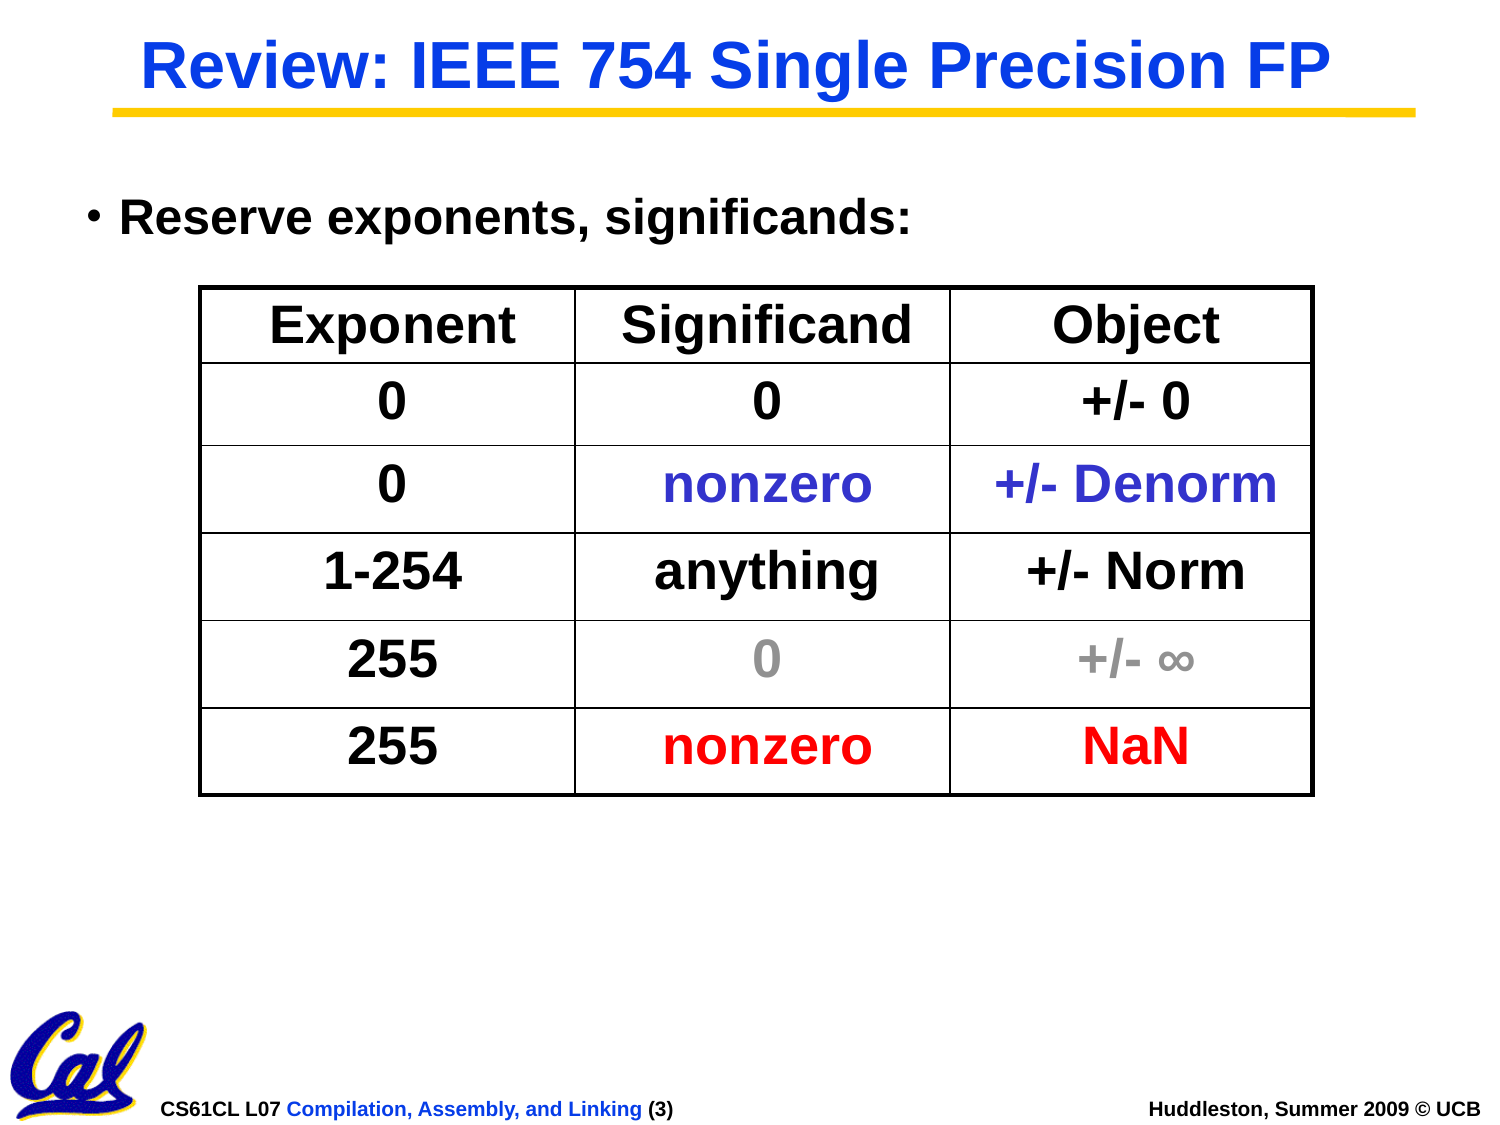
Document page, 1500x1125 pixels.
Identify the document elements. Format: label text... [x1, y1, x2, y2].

table_cell 0 [576, 364, 949, 445]
table_cell 0 [202, 446, 574, 532]
table_header Significand [576, 290, 949, 362]
table_cell 1-254 [202, 534, 574, 620]
table_cell 0 [202, 364, 574, 445]
table_cell NaN [951, 709, 1310, 793]
list Reserve exponents, significands: [74, 186, 1426, 318]
table_cell nonzero [576, 709, 949, 793]
table_cell +/- Denorm [951, 446, 1310, 532]
table_cell +/- 0 [951, 364, 1310, 445]
table_cell nonzero [576, 446, 949, 532]
table_cell +/- Norm [951, 534, 1310, 620]
picture [10, 1011, 150, 1121]
title Review: IEEE 754 Single Precision FP [124, 24, 1414, 113]
table_cell +/- ∞ [951, 621, 1310, 707]
table_header Exponent [202, 290, 574, 362]
table_cell 0 [576, 621, 949, 707]
table_header Object [951, 290, 1310, 362]
table_cell 255 [202, 709, 574, 793]
table_cell 255 [202, 621, 574, 707]
table_cell anything [576, 534, 949, 620]
